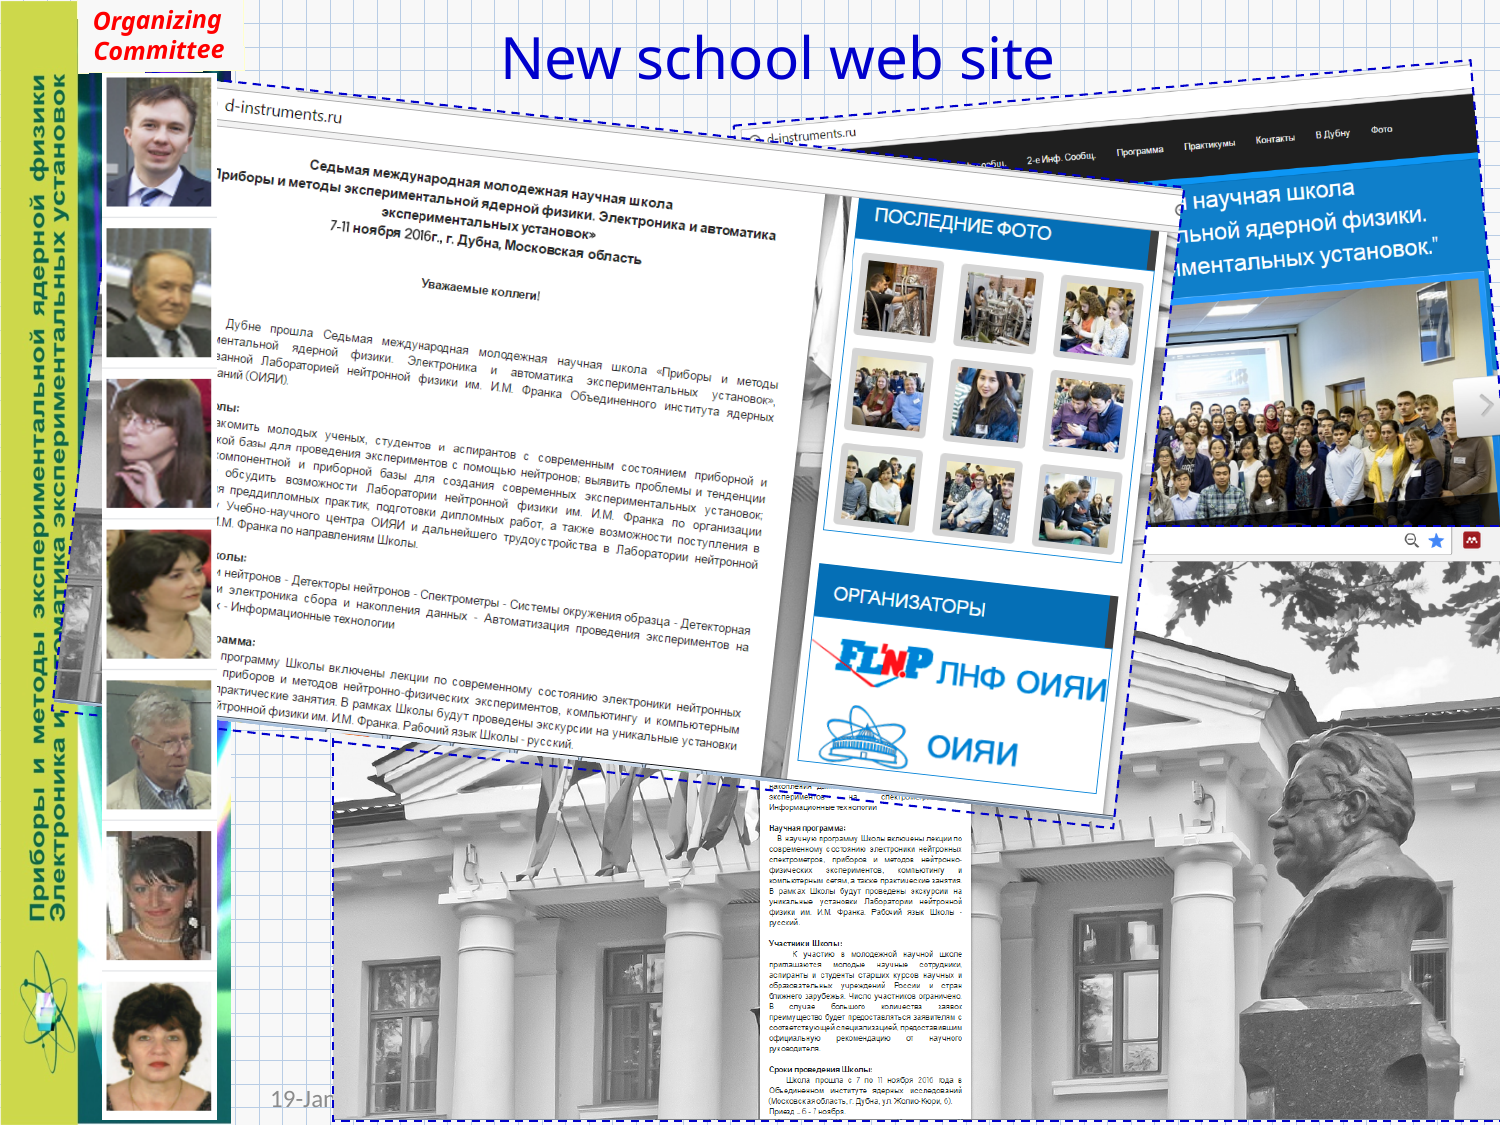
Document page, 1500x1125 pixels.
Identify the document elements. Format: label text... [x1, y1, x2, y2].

text_box New school web site [203, 14, 1380, 109]
picture [1, 2, 1500, 1124]
text_box Organizing Committee [77, 0, 245, 74]
